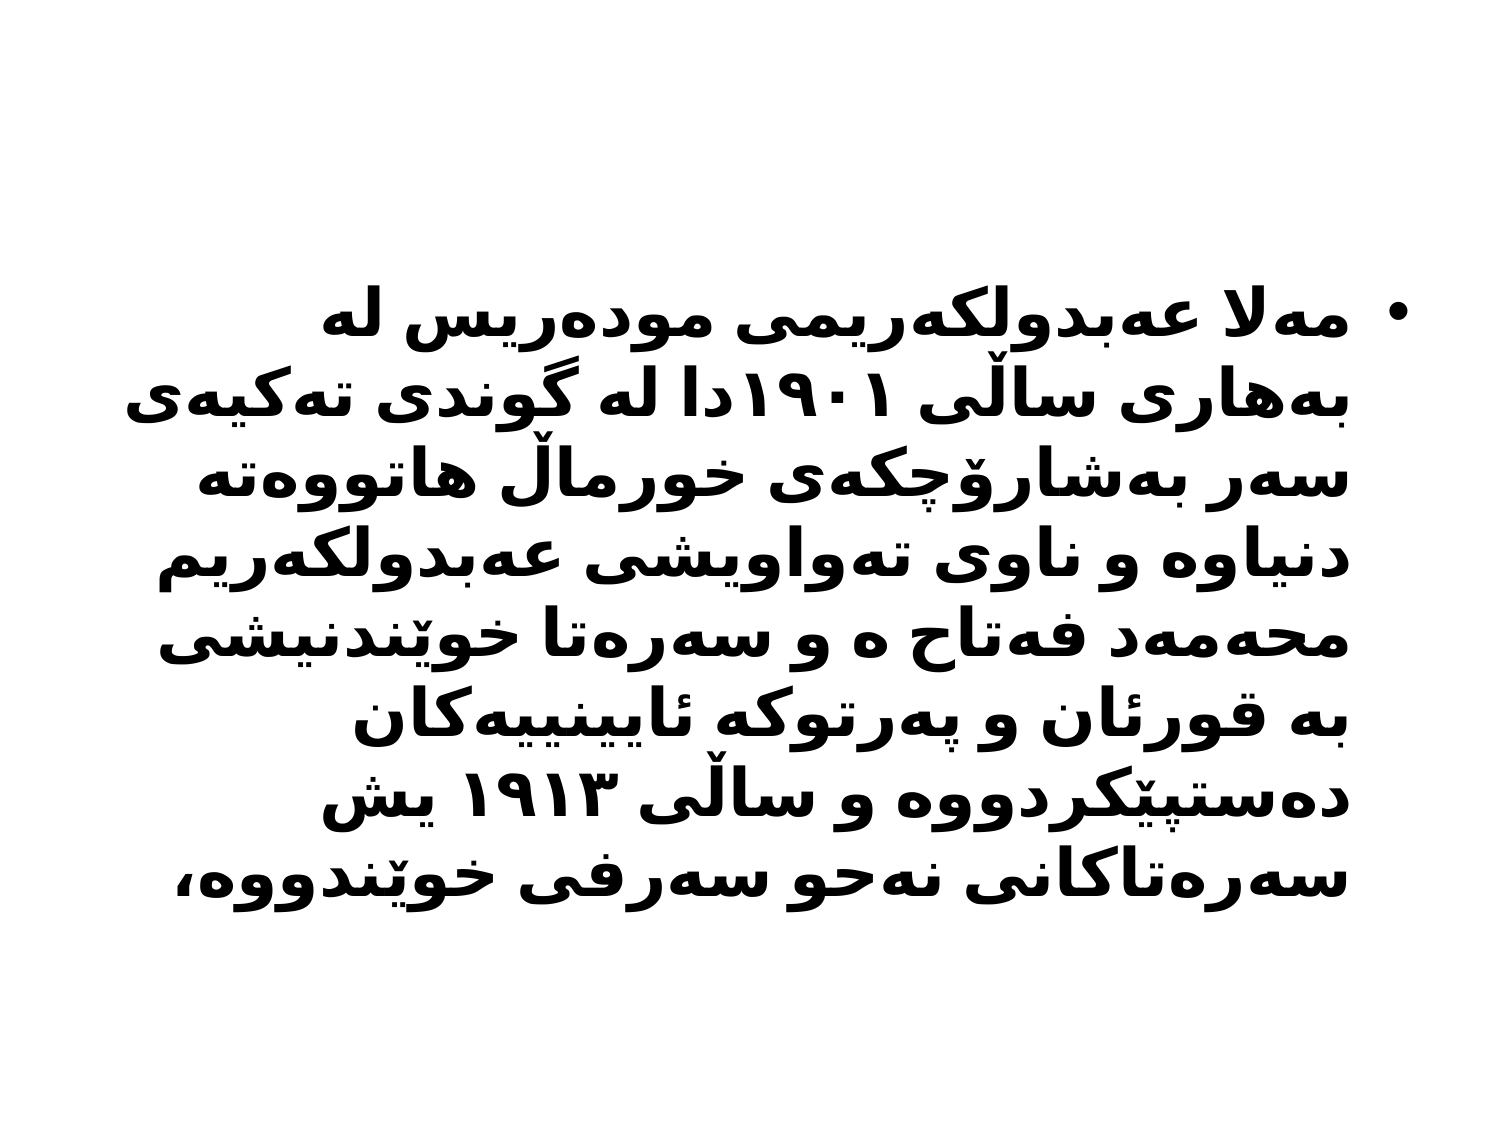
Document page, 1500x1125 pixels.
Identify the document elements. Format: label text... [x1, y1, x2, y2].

list مەلا عەبدولکەریمی مودەریس لە بەھاری ساڵی ١٩٠١دا لە گوندی تەکیەی سەر بەشارۆچکەی خورماڵ‌ ھاتووەتە دنیاوە ‌و ناوی تەواویشی عەبدولکەریم محەمەد فەتاح‌ ە و سەرەتا خوێندنیشی بە قورئان و پەرتوکە ئایینییەکان دەستپێکردووە و ساڵی ١٩١٣ یش سەرەتاکانی نەحو سەرفی خوێندووە، [75, 262, 1425, 1005]
